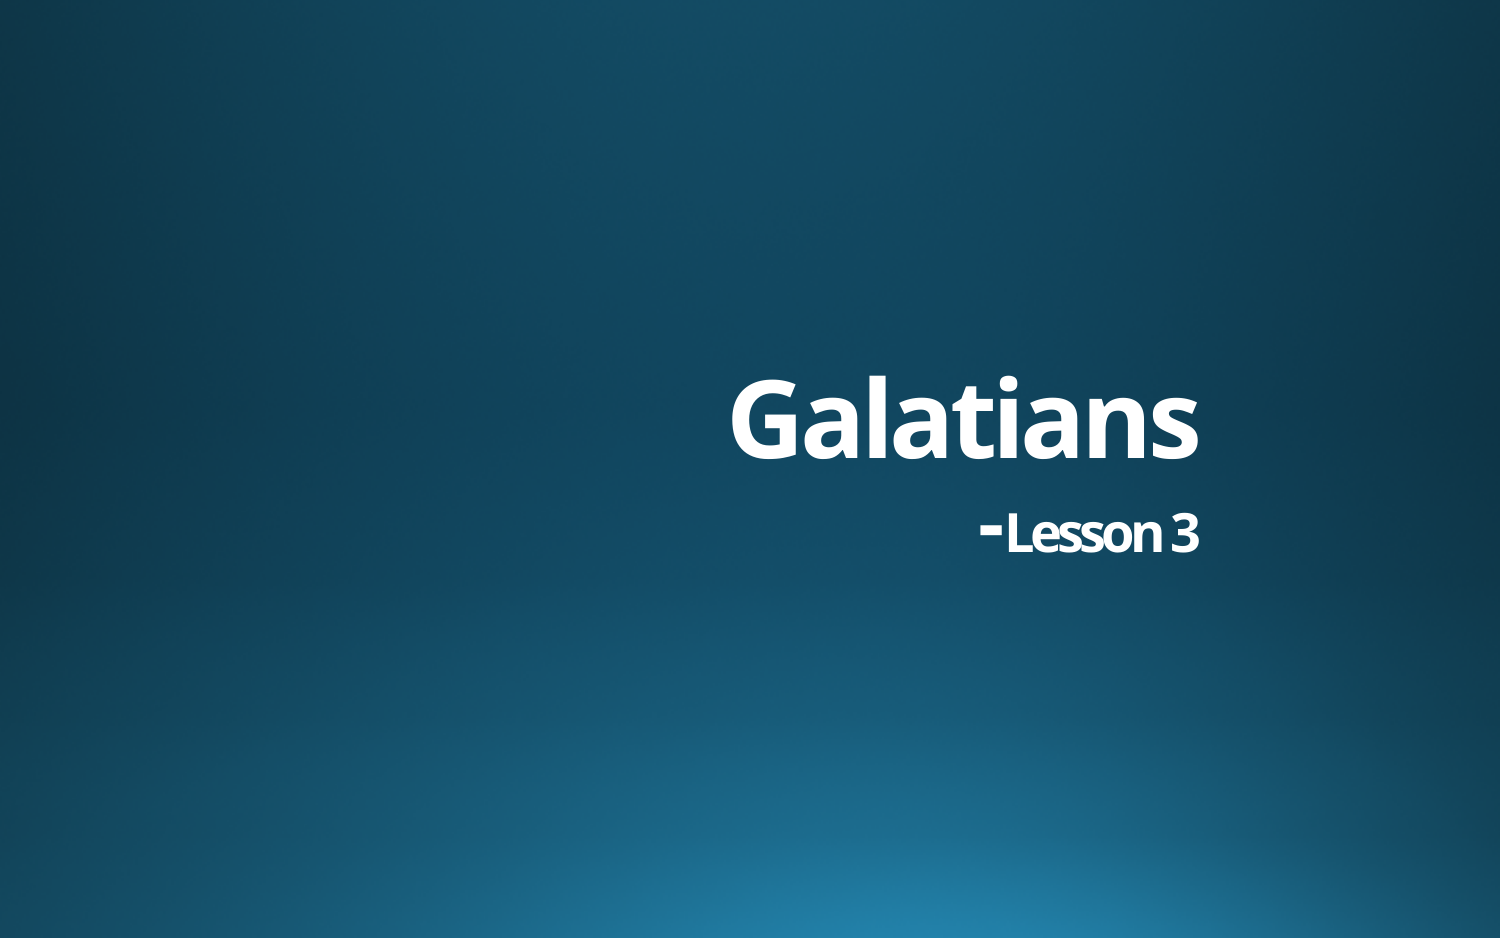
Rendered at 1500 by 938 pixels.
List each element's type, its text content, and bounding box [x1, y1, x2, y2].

title Galatians -Lesson 3 [527, 357, 1217, 582]
picture [0, 0, 1500, 938]
